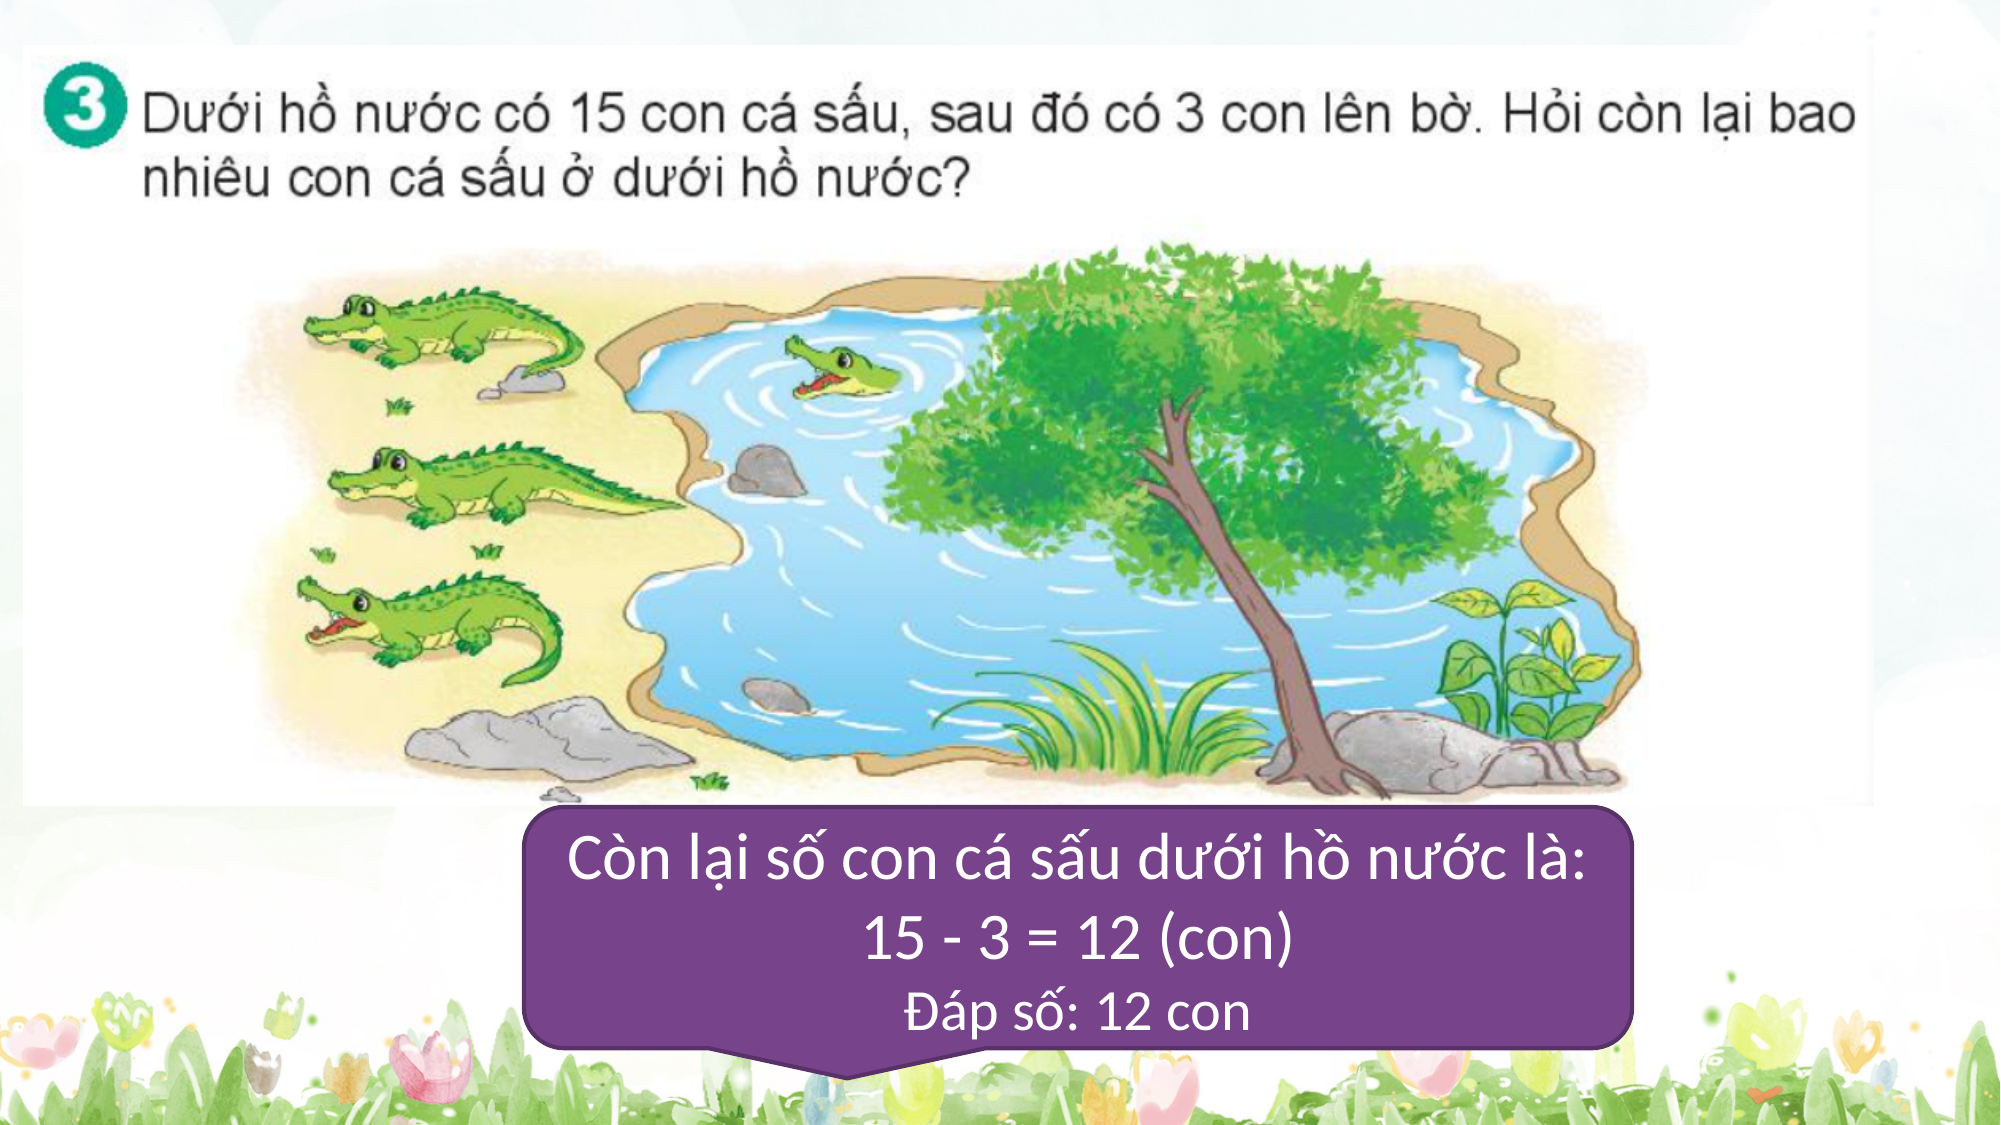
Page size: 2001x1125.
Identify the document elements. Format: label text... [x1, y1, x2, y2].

text_box Còn lại số con cá sấu dưới hồ nước là: 15 - 3 = 12 (con) Đáp số: 12 con [521, 817, 1635, 1081]
picture [0, 0, 2001, 1125]
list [23, 45, 1874, 807]
